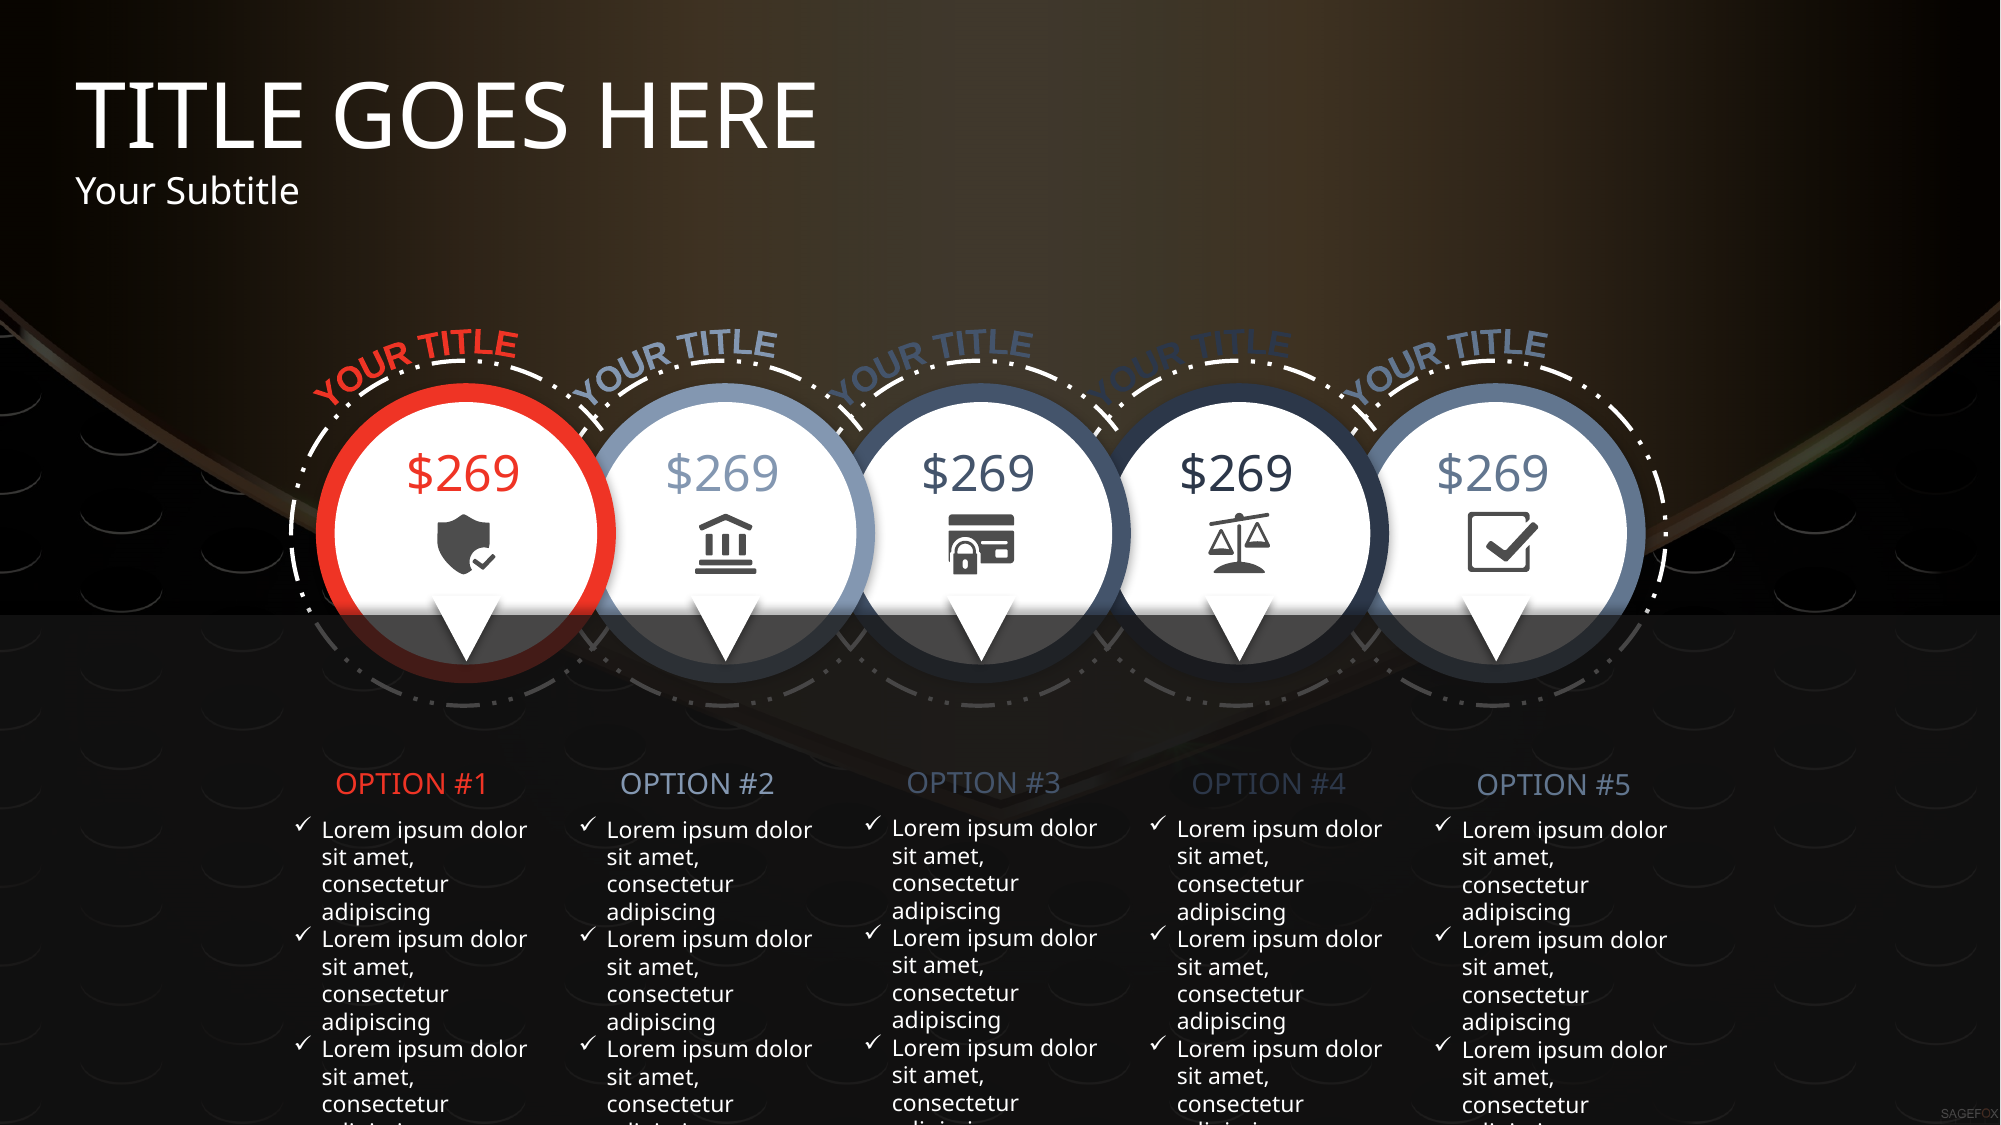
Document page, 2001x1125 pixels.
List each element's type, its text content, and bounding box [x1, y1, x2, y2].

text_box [1208, 512, 1270, 573]
text_box [376, 359, 551, 383]
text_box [694, 513, 757, 574]
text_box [1131, 383, 1390, 684]
text_box OPTION #1 Lorem ipsum dolor sit amet, consectetur adipiscing Lorem ipsum dolor sit amet, consectetur adipiscing Lorem ipsum dolor sit amet, consectetur adipiscing [278, 758, 547, 1125]
text_box [1646, 450, 1667, 604]
text_box OPTION #5 Lorem ipsum dolor sit amet, consectetur adipiscing Lorem ipsum dolor sit amet, consectetur adipiscing Lorem ipsum dolor sit amet, consectetur adipiscing [1418, 758, 1689, 1125]
text_box [1149, 359, 1324, 383]
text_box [437, 514, 496, 575]
text_box [1406, 359, 1581, 383]
text_box [635, 359, 810, 383]
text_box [1467, 511, 1539, 572]
text_box [0, 614, 2000, 1125]
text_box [948, 514, 1015, 575]
text_box OPTION #2 Lorem ipsum dolor sit amet, consectetur adipiscing Lorem ipsum dolor sit amet, consectetur adipiscing Lorem ipsum dolor sit amet, consectetur adipiscing [563, 758, 831, 1125]
text_box OPTION #4 Lorem ipsum dolor sit amet, consectetur adipiscing Lorem ipsum dolor sit amet, consectetur adipiscing Lorem ipsum dolor sit amet, consectetur adipiscing [1133, 757, 1404, 1125]
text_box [1390, 383, 1646, 684]
picture [0, 0, 2001, 1125]
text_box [616, 383, 875, 684]
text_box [875, 383, 1131, 684]
text_box [290, 443, 315, 604]
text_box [315, 383, 616, 684]
text_box TITLE GOES HERE Your Subtitle [60, 49, 1036, 220]
text_box OPTION #3 Lorem ipsum dolor sit amet, consectetur adipiscing Lorem ipsum dolor sit amet, consectetur adipiscing Lorem ipsum dolor sit amet, consectetur adipiscing [848, 756, 1119, 1125]
text_box [891, 359, 1066, 383]
